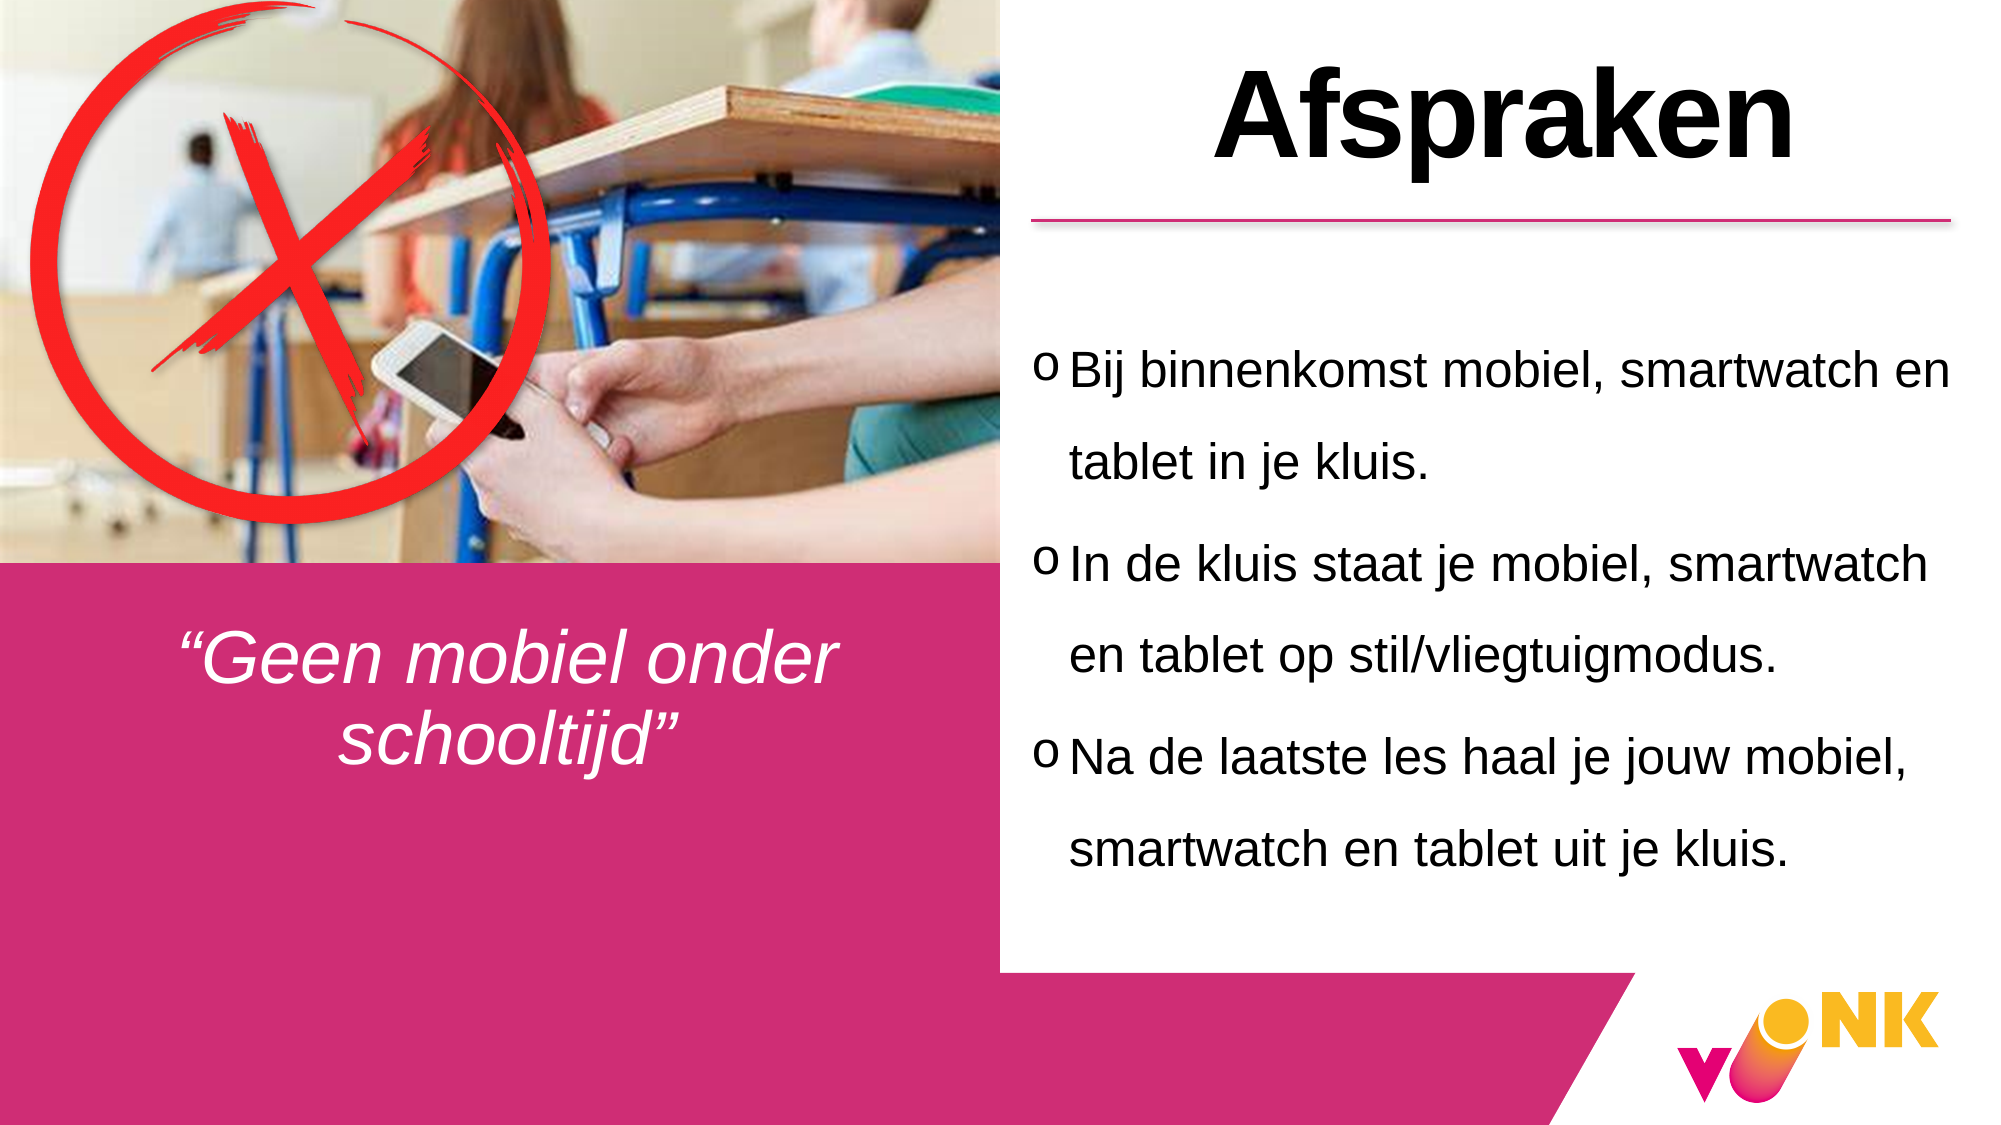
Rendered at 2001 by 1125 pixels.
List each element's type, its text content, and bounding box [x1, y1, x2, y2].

picture [1677, 992, 1939, 1103]
picture [0, 0, 1000, 583]
title Afspraken [1138, 34, 1886, 193]
list Bij binnenkomst mobiel, smartwatch en tablet in je kluis. In de kluis staat je mobiel, smartwatch en tablet op stil/vliegtuigmodus. Na de laatste les haal je jouw mobiel, smartwatch en tablet uit je kluis. [1030, 294, 2000, 905]
list “Geen mobiel onder schooltijd” [110, 607, 920, 977]
